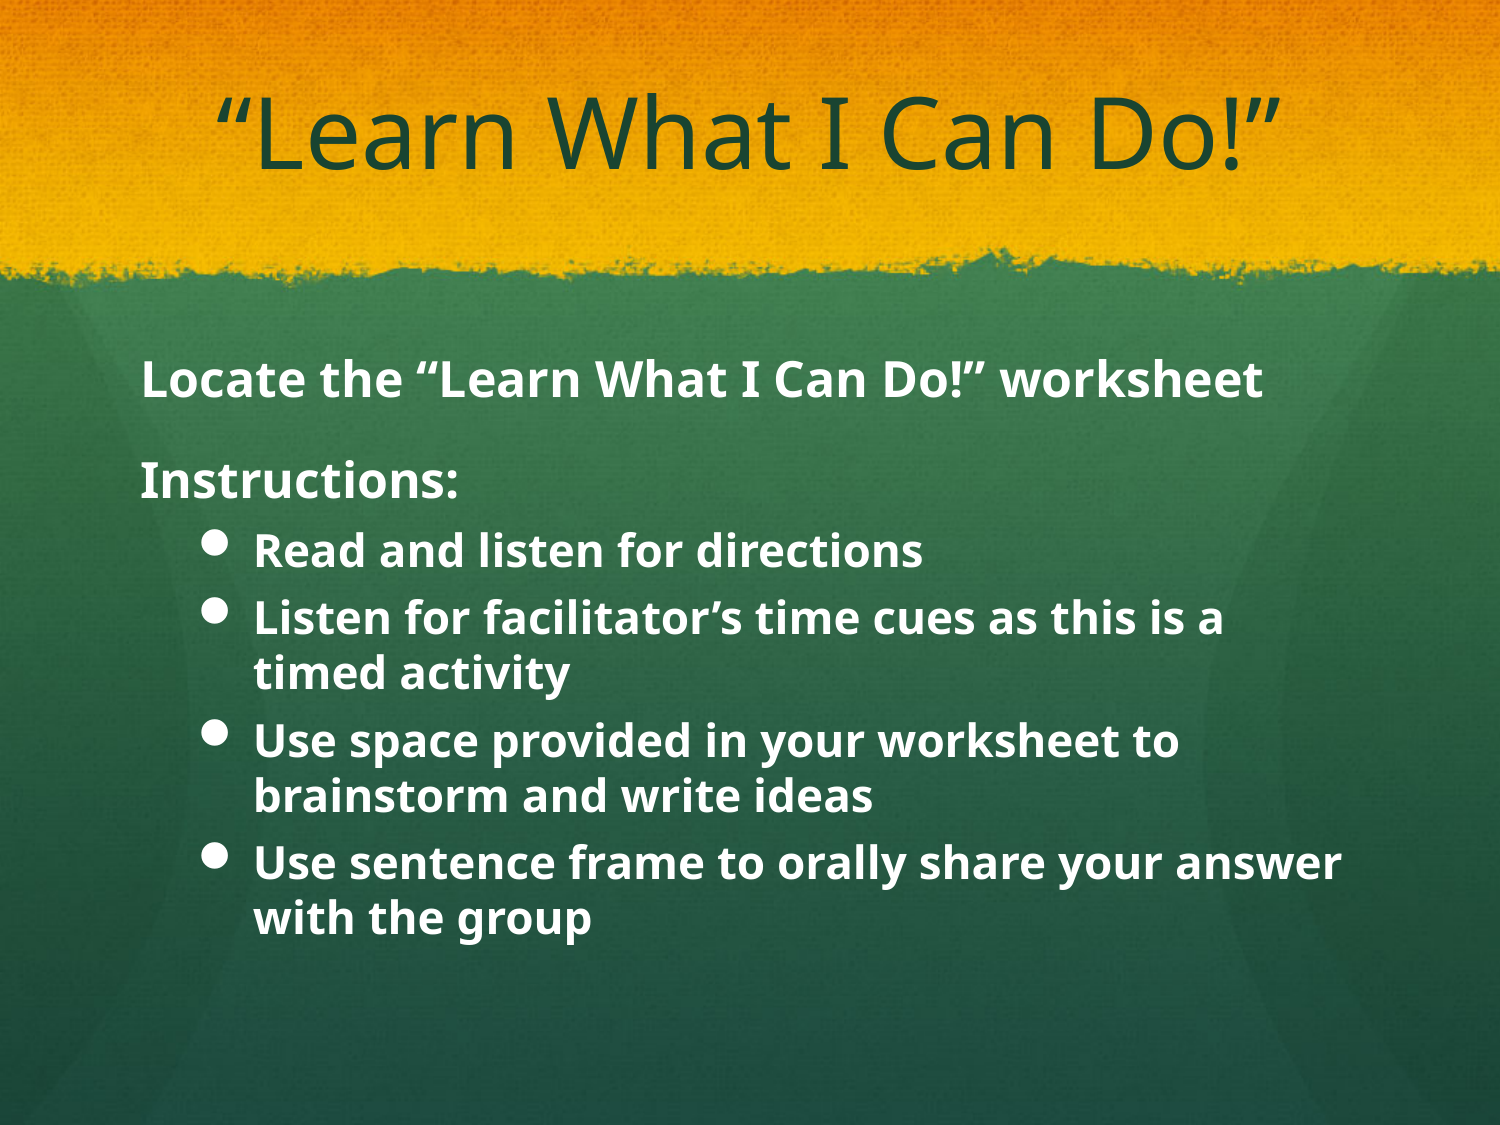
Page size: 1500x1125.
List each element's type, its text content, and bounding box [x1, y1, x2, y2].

list Locate the “Learn What I Can Do!” worksheet Instructions: Read and listen for directions Listen for facilitator’s time cues as this is a timed activity Use space provided in your worksheet to brainstorm and write ideas Use sentence frame to orally share your answer with the group [125, 339, 1375, 1026]
title “Learn What I Can Do!” [125, 13, 1375, 246]
picture [0, 0, 1500, 1125]
